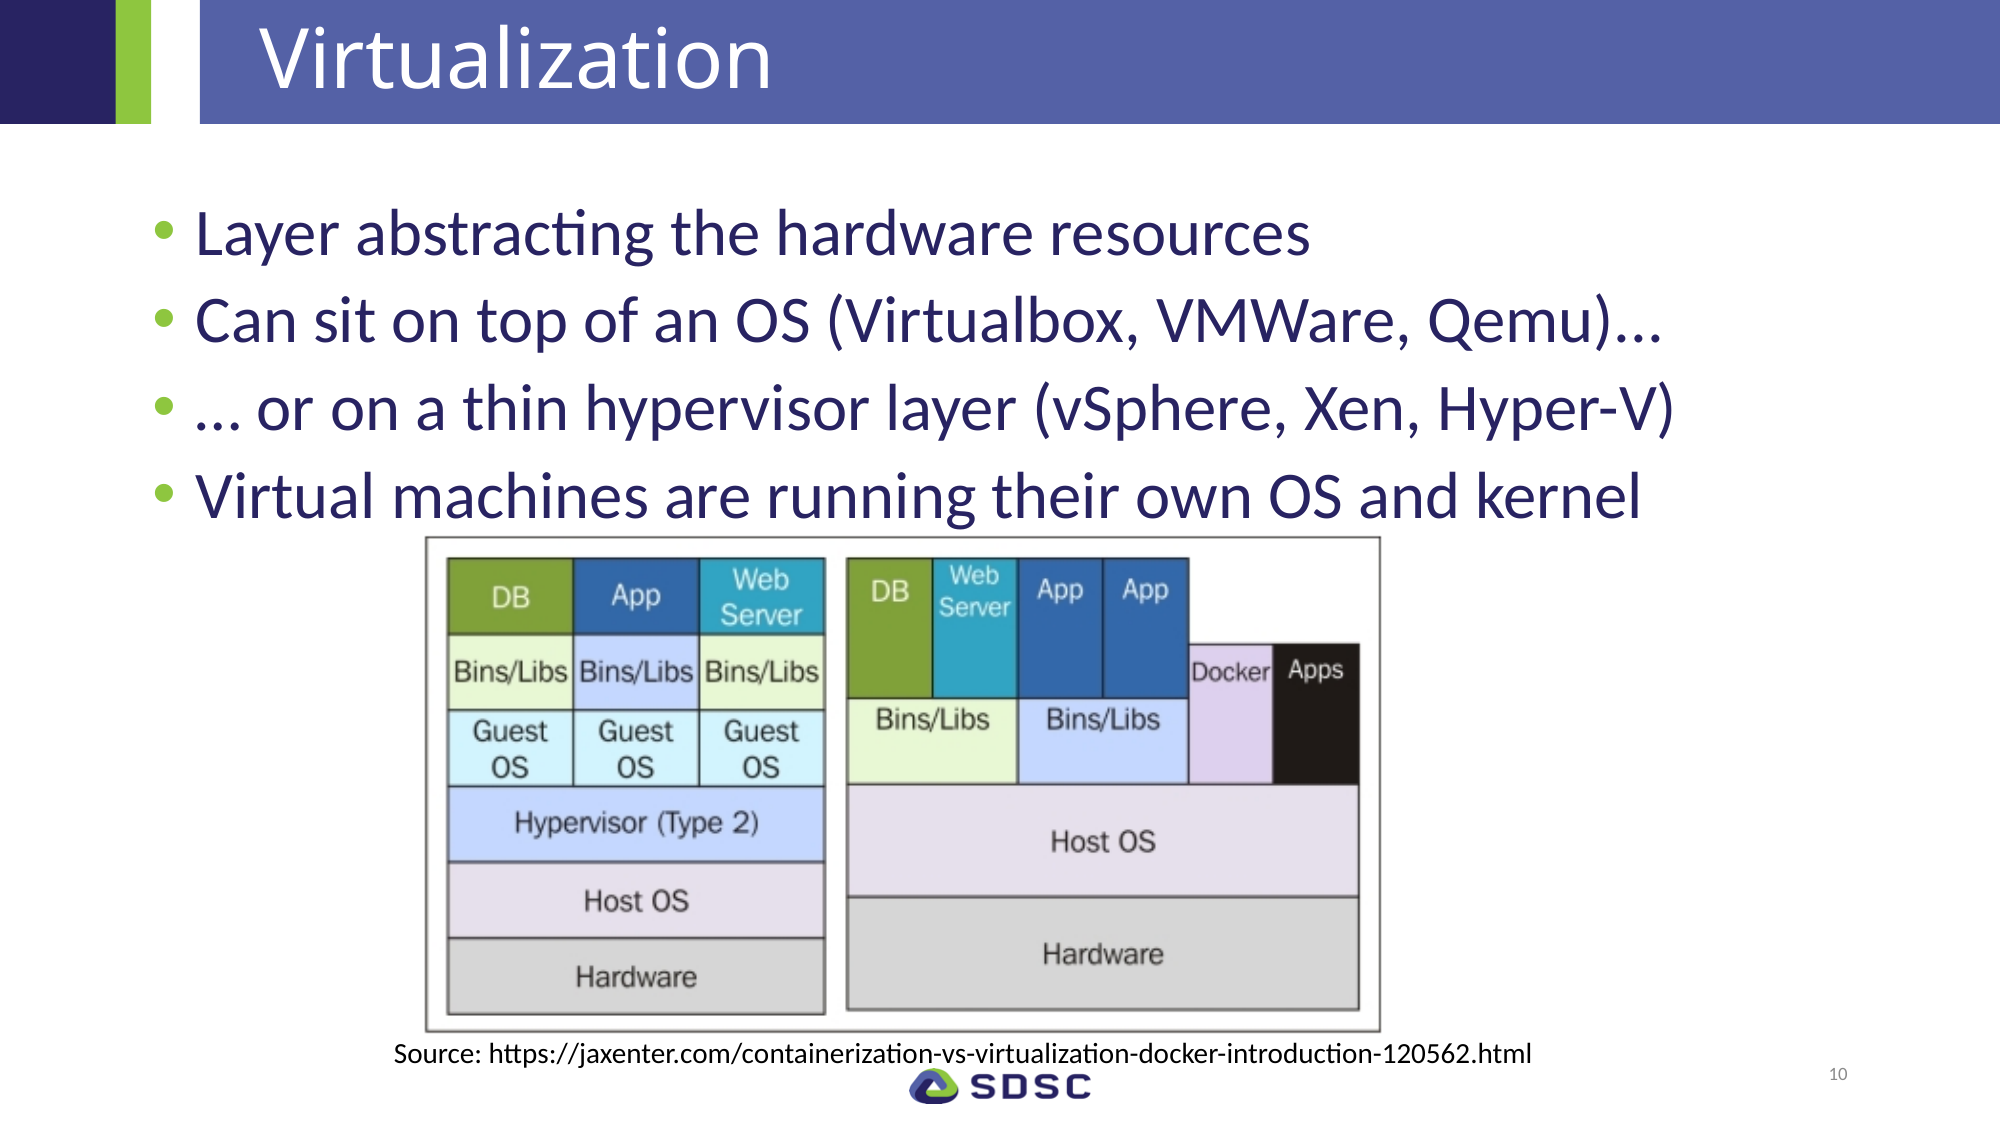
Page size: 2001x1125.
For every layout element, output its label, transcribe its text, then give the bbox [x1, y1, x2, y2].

picture [414, 531, 1389, 1039]
list Layer abstracting the hardware resources Can sit on top of an OS (Virtualbox, VMWare, Qemu)... … or on a thin hypervisor layer (vSphere, Xen, Hyper-V) Virtual machines are running their own OS and kernel [137, 190, 1863, 994]
text_box Source: https://jaxenter.com/containerization-vs-virtualization-docker-introduction-120562.html [379, 1026, 1549, 1077]
picture [909, 1077, 1091, 1104]
slide_number 10 [1412, 1042, 1863, 1103]
title Virtualization [200, 0, 2000, 124]
